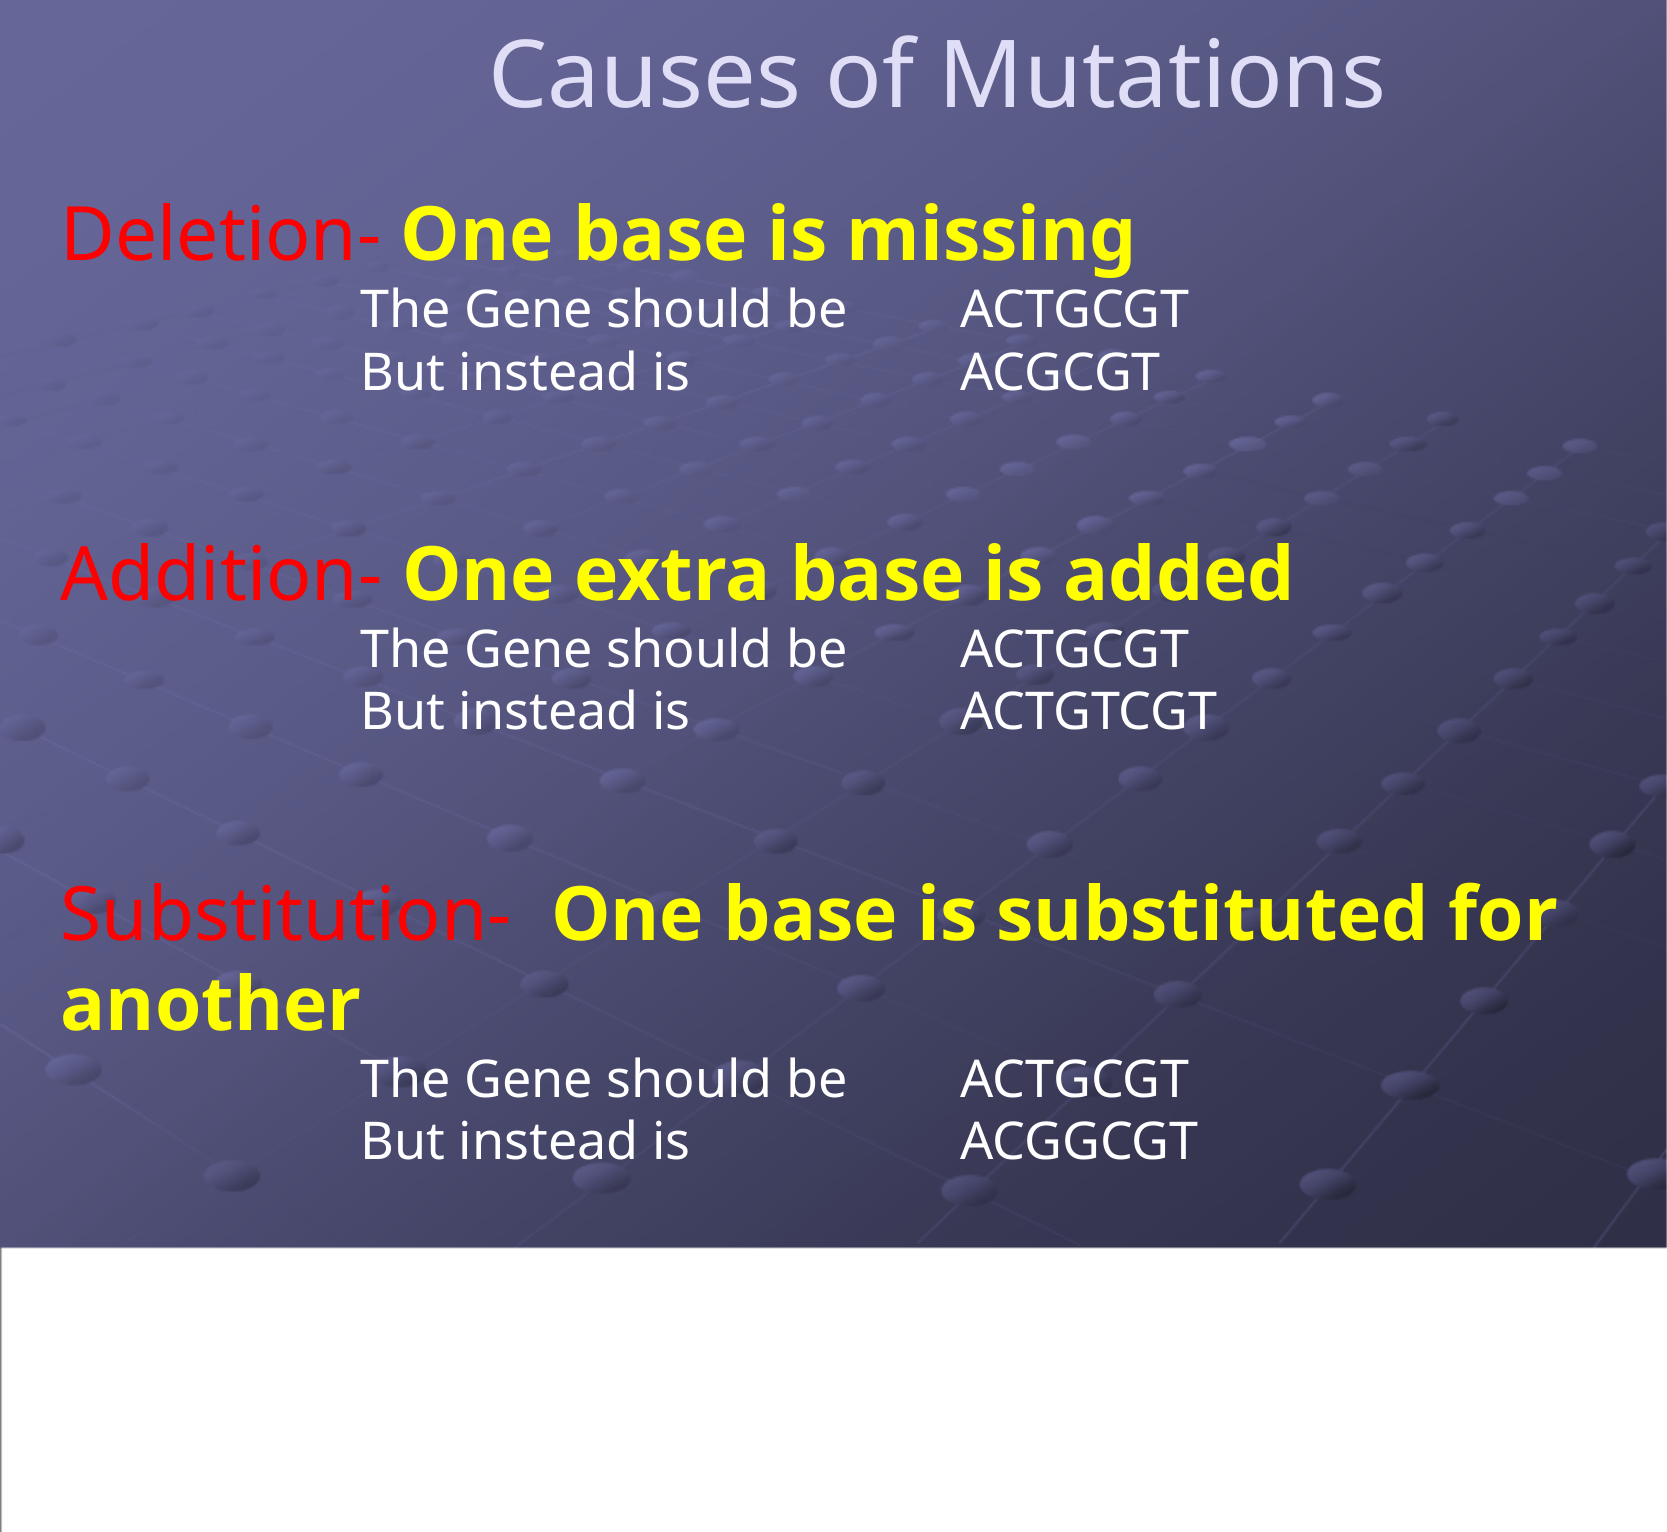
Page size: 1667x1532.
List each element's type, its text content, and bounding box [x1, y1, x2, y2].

text_box Causes of Mutations [345, 6, 1529, 134]
text_box Deletion- One base is missing The Gene should be ACTGCGT But instead is ACGCGT Addition- One extra base is added The Gene should be ACTGCGT But instead is ACTGTCGT Substitution- One base is substituted for another The Gene should be ACTGCGT But instead is ACGGCGT [45, 178, 1621, 1241]
picture [0, 0, 1667, 1532]
